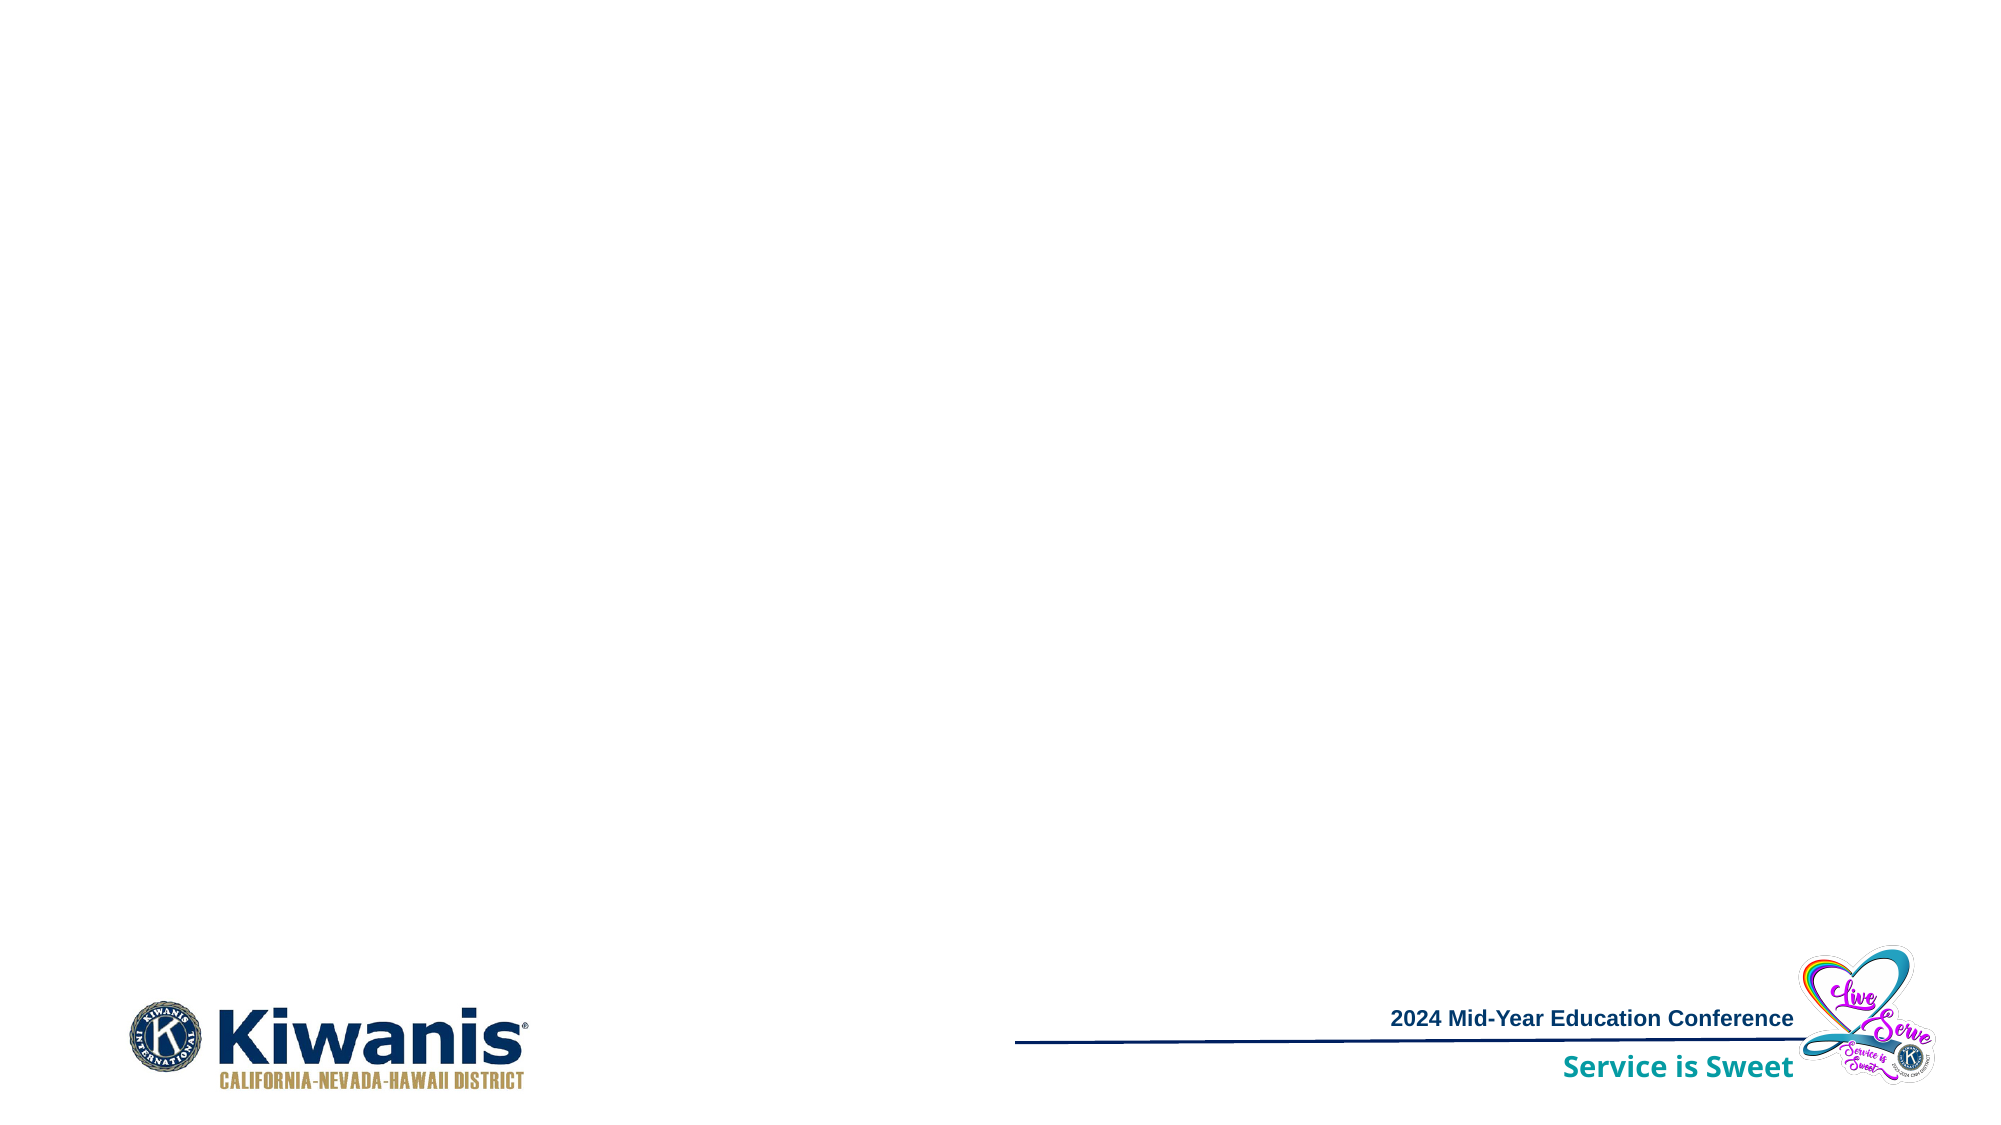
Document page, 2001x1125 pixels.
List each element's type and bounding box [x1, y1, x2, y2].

picture [125, 986, 542, 1103]
picture [1777, 924, 1943, 1090]
